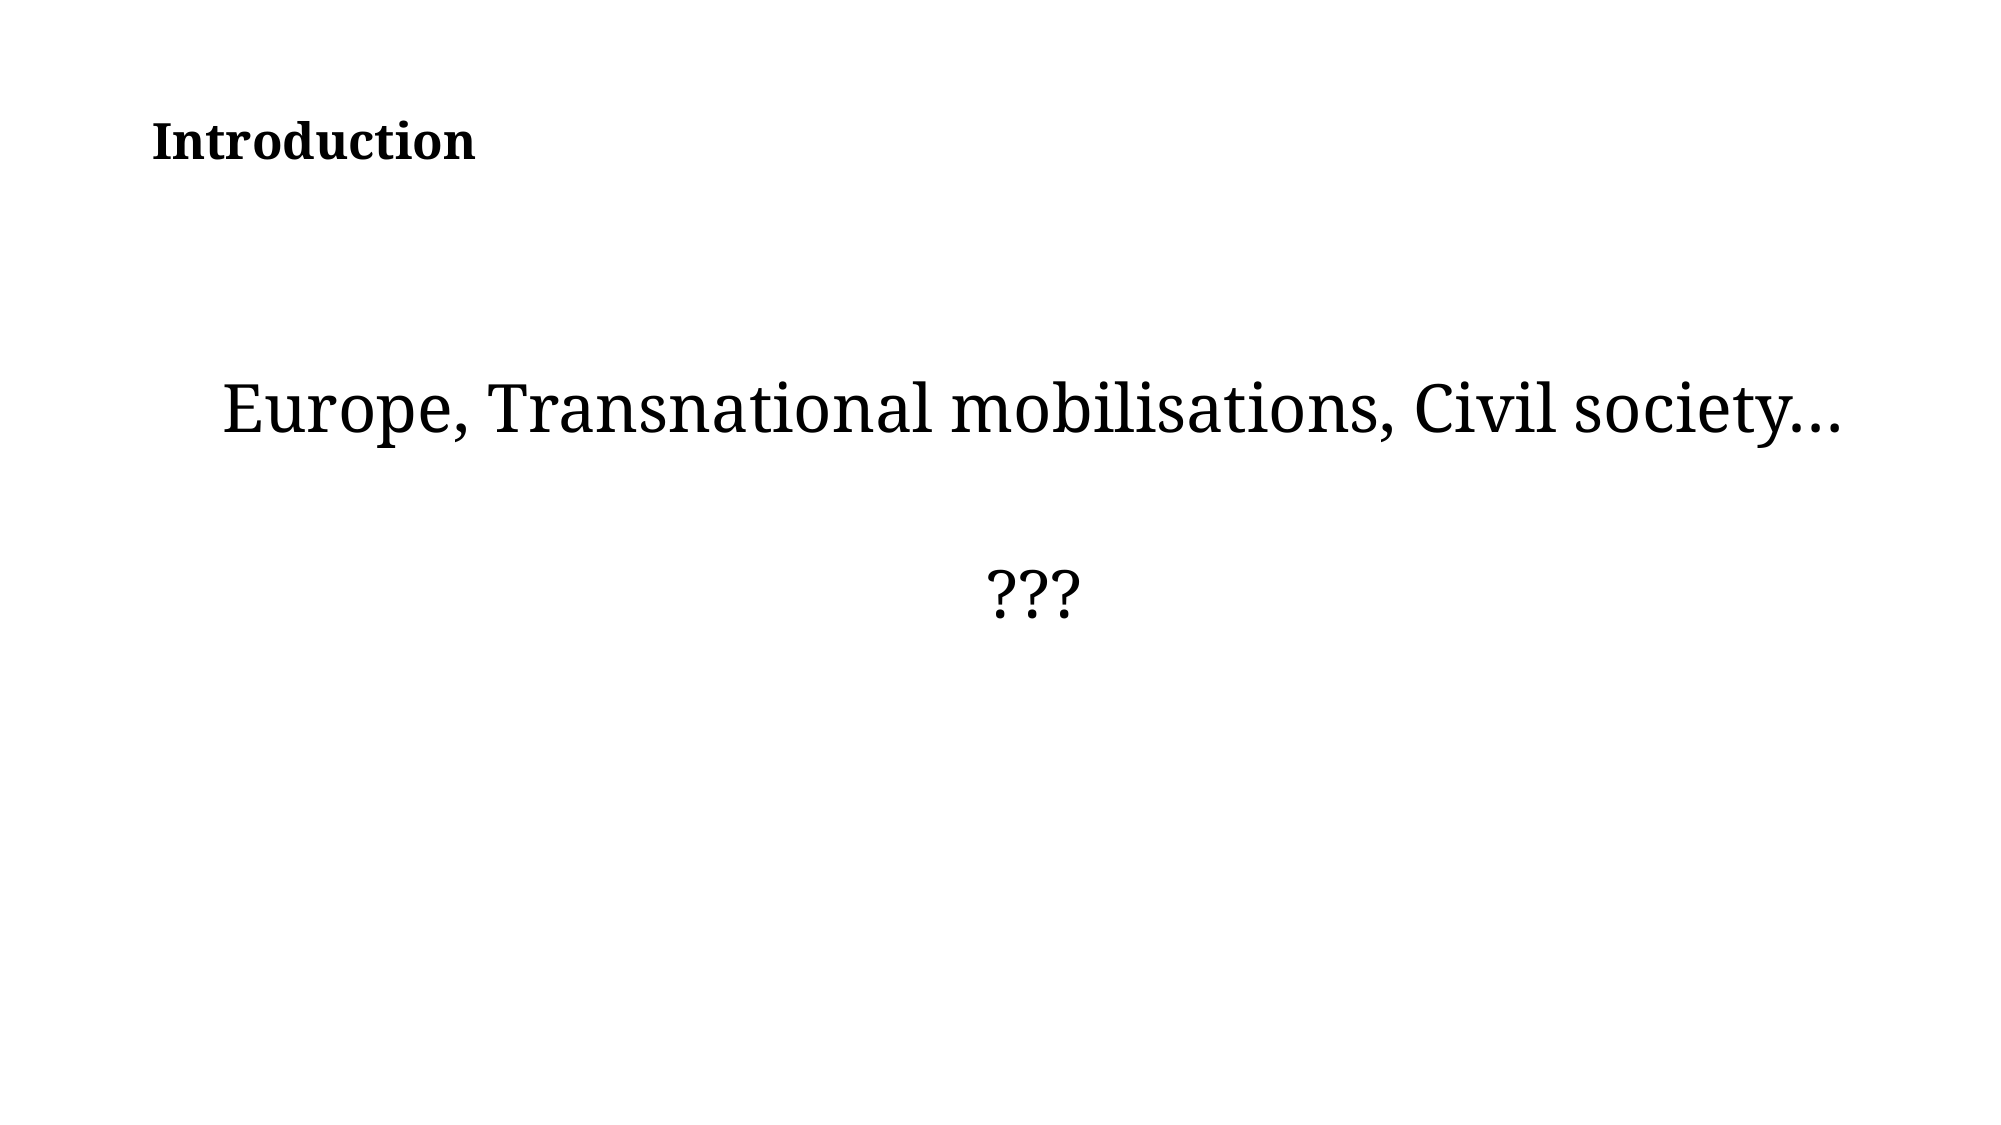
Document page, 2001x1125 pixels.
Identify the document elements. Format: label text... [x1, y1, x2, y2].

list Introduction Europe, Transnational mobilisations, Civil society… ??? [137, 109, 1932, 1014]
